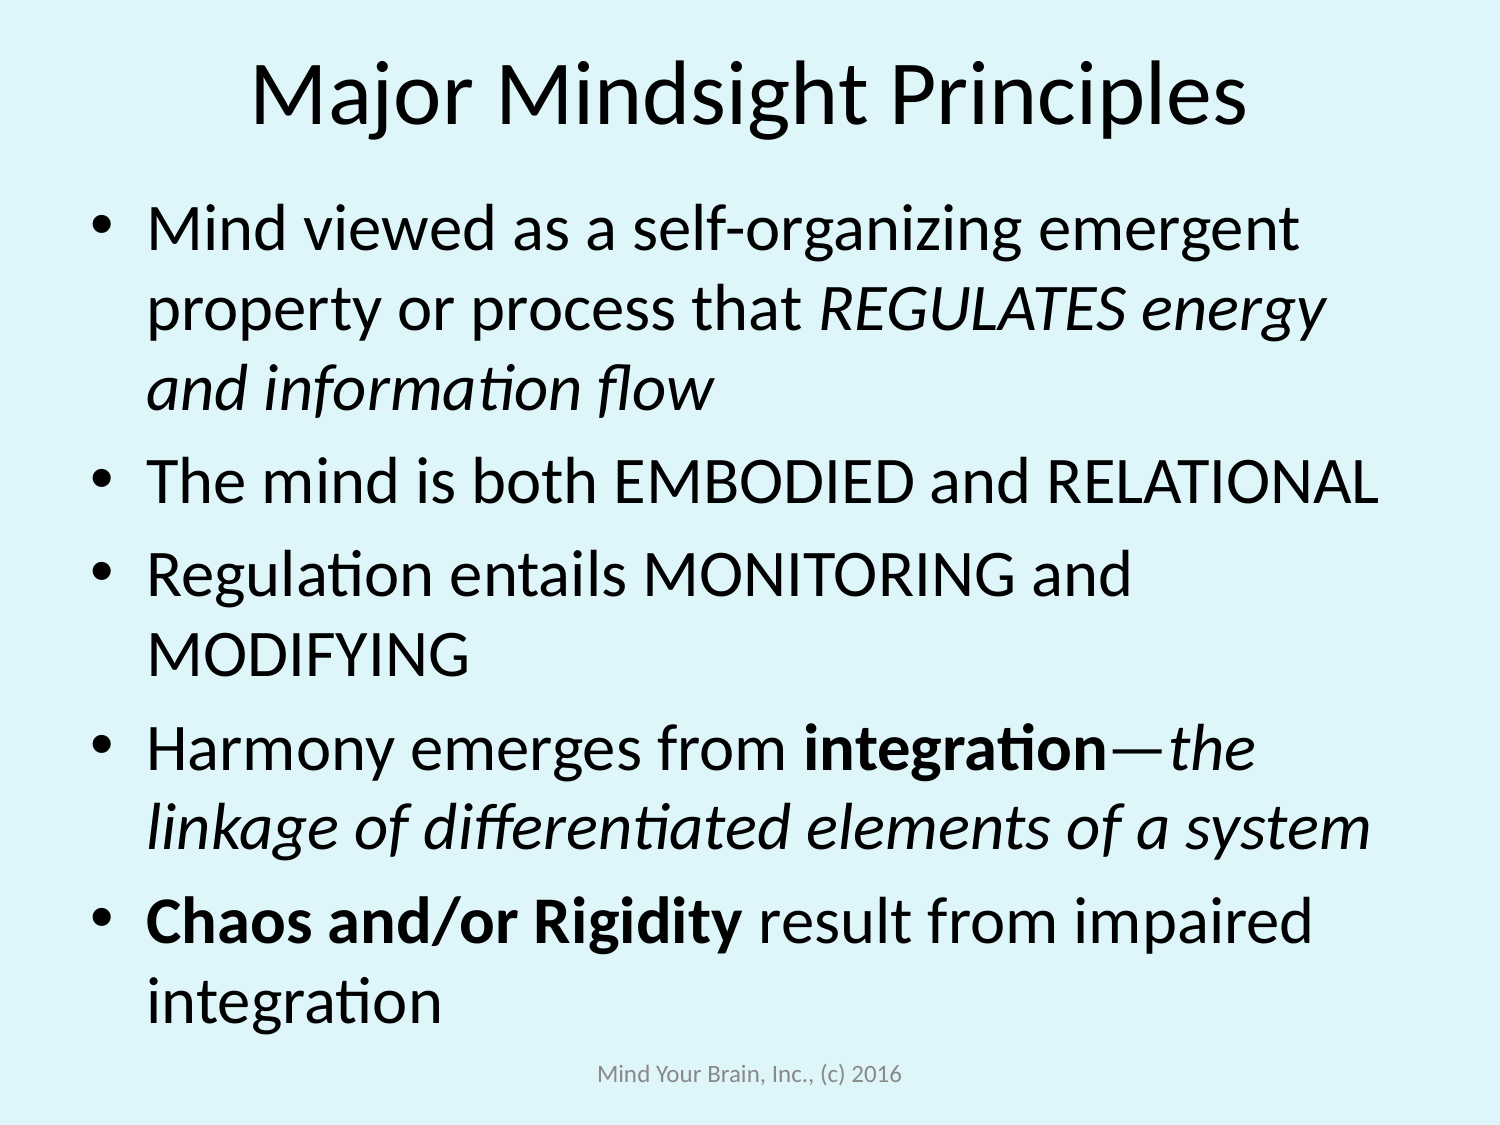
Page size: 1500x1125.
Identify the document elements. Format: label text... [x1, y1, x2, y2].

footer Mind Your Brain, Inc., (c) 2016 [512, 1042, 988, 1103]
title Major Mindsight Principles [74, 0, 1426, 175]
list Mind viewed as a self-organizing emergent property or process that REGULATES energy and information flow The mind is both EMBODIED and RELATIONAL Regulation entails MONITORING and MODIFYING Harmony emerges from integration—the linkage of differentiated elements of a system Chaos and/or Rigidity result from impaired integration [74, 175, 1426, 1006]
